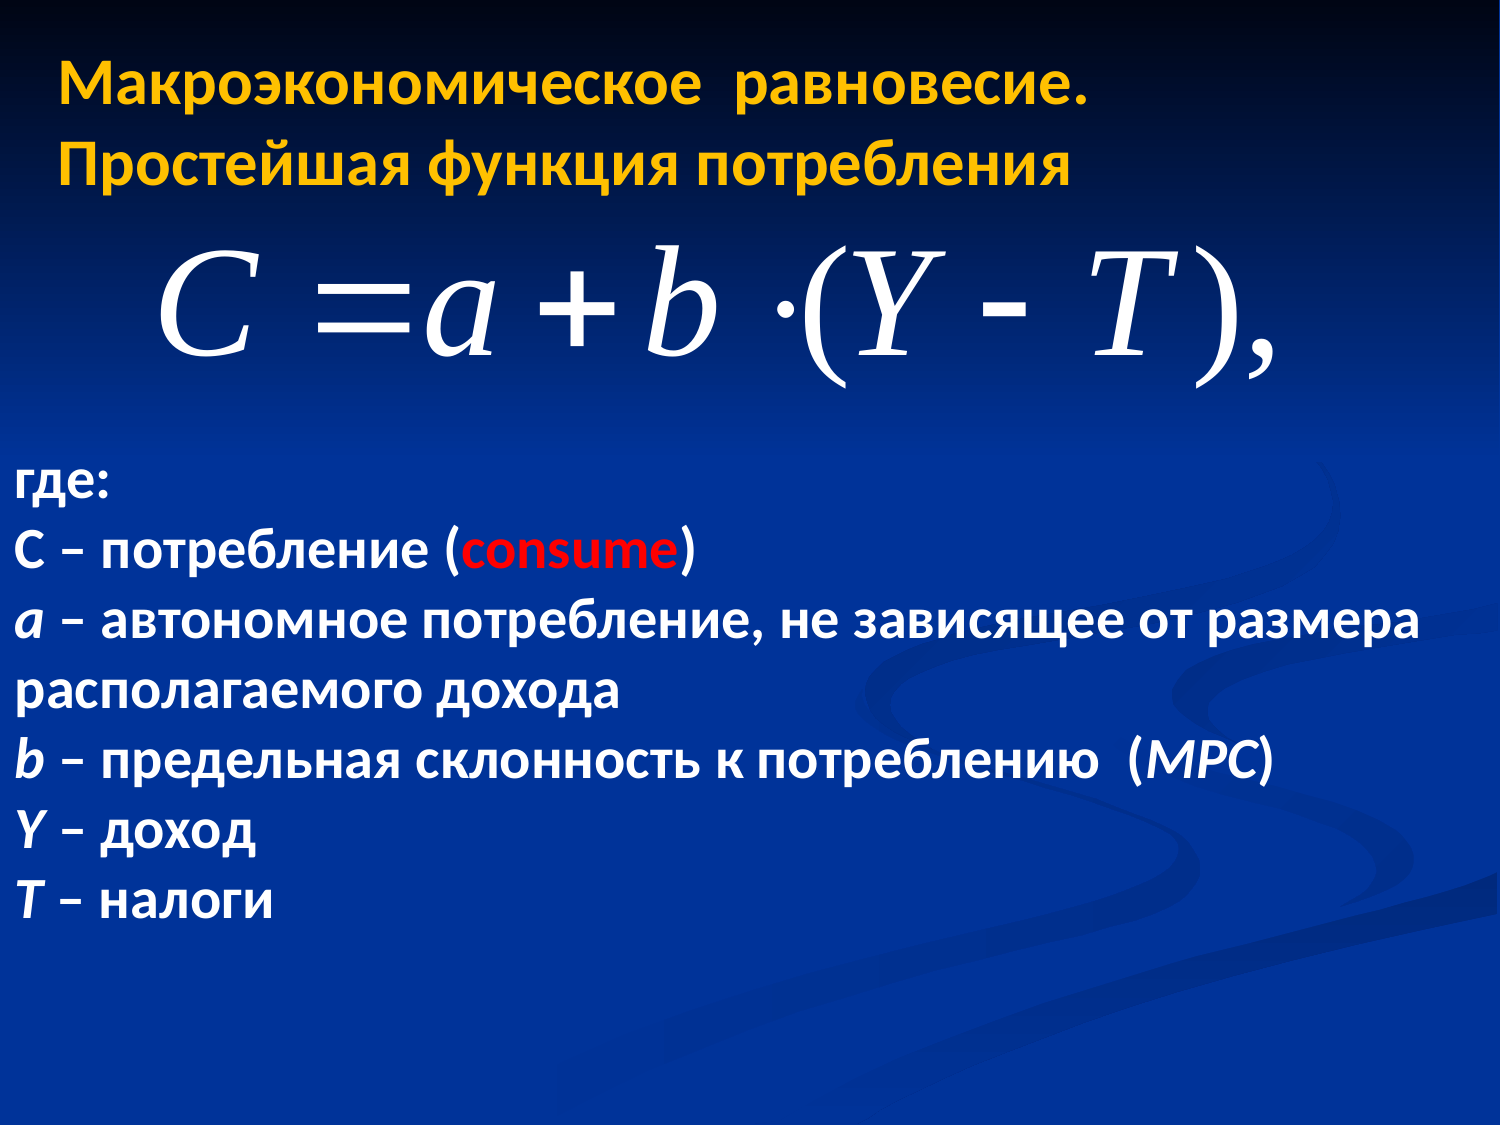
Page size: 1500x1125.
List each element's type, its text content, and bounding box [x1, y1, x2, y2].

text_box Макроэкономическое равновесие. Простейшая функция потребления [42, 30, 1339, 206]
text_box где: С – потребление (consume) а – автономное потребление, не зависящее от размера располагаемого дохода b – предельная склонность к потреблению (MPC) Y – доход T – налоги [0, 433, 1467, 938]
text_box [141, 223, 1302, 408]
title [150, 49, 1500, 238]
